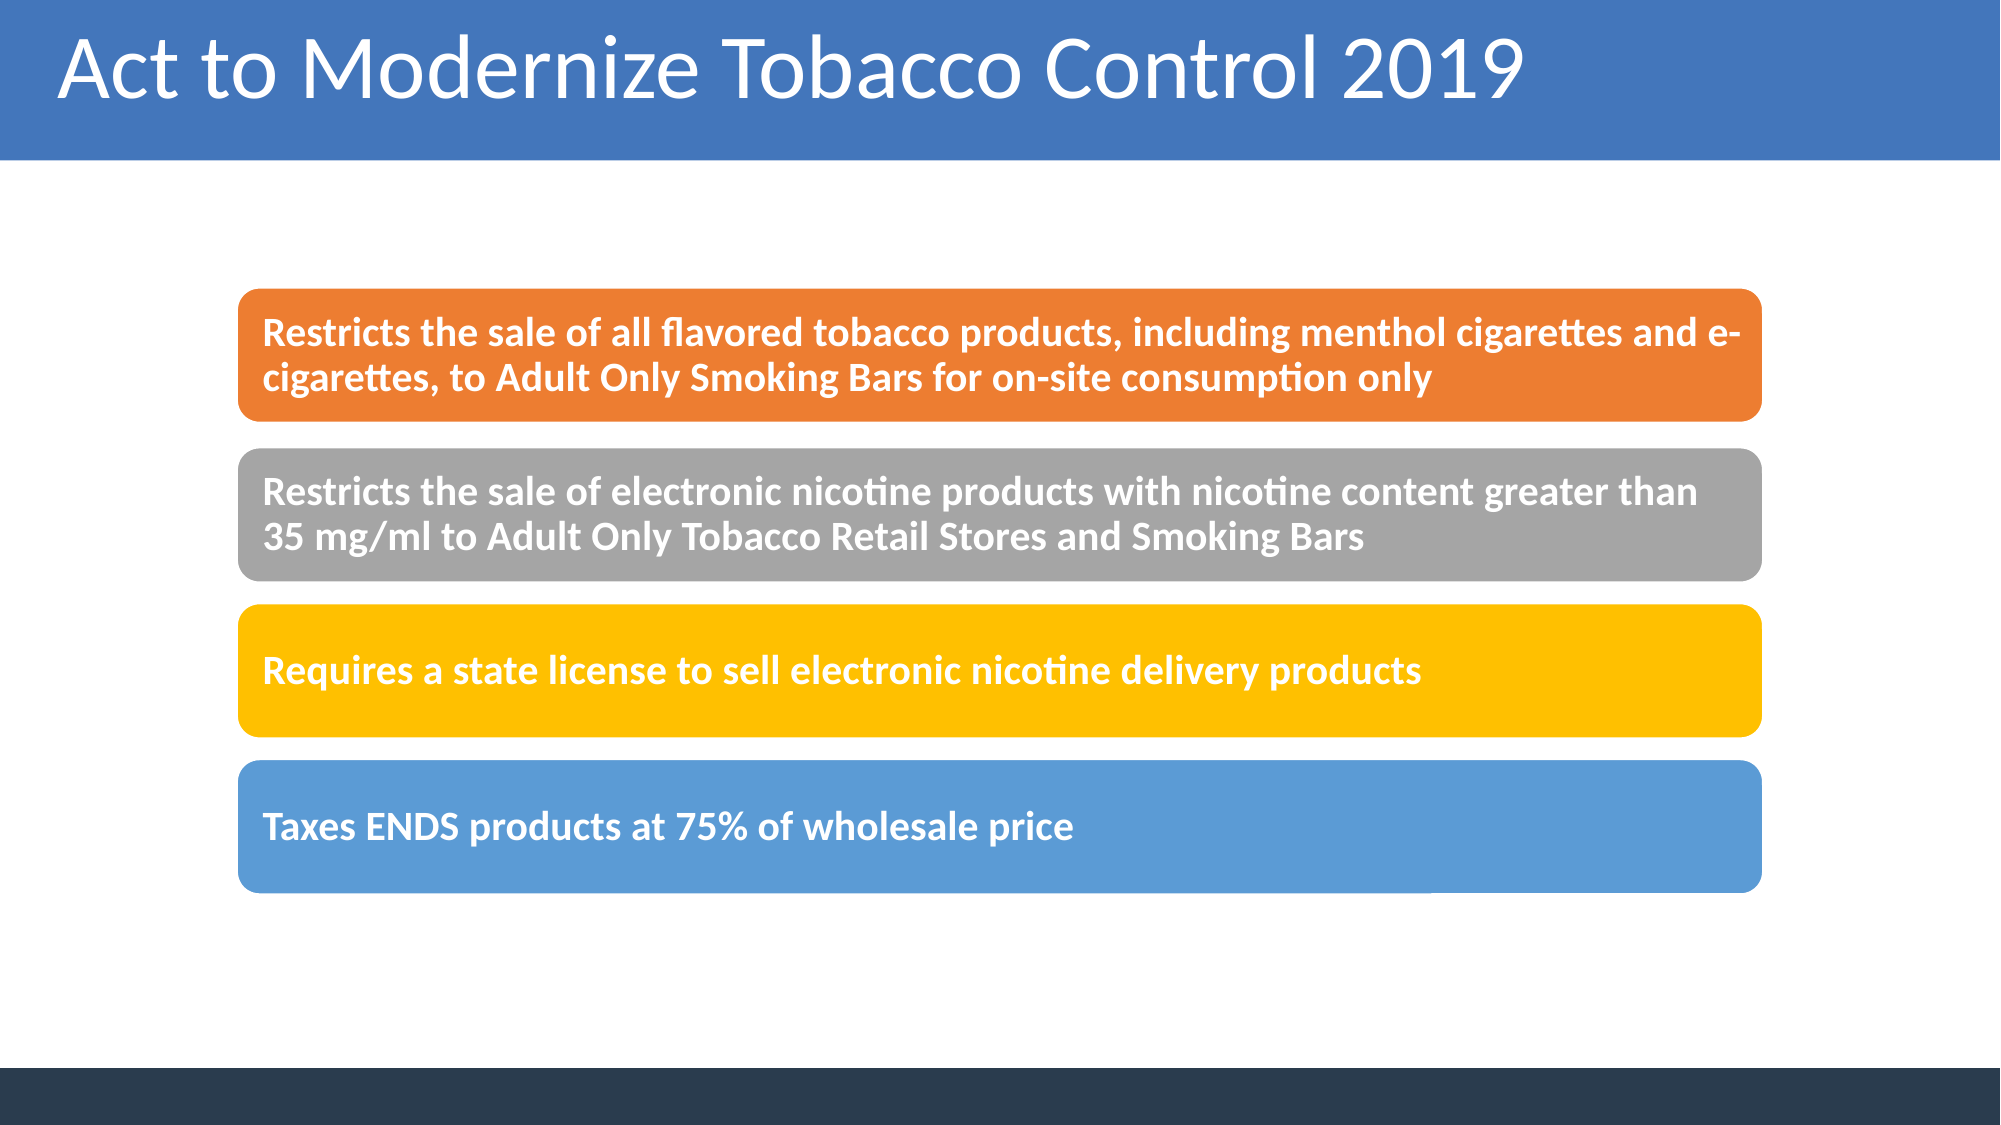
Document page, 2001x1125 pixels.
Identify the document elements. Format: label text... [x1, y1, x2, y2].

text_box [236, 287, 1764, 899]
text_box Act to Modernize Tobacco Control 2019 [43, 0, 1587, 125]
